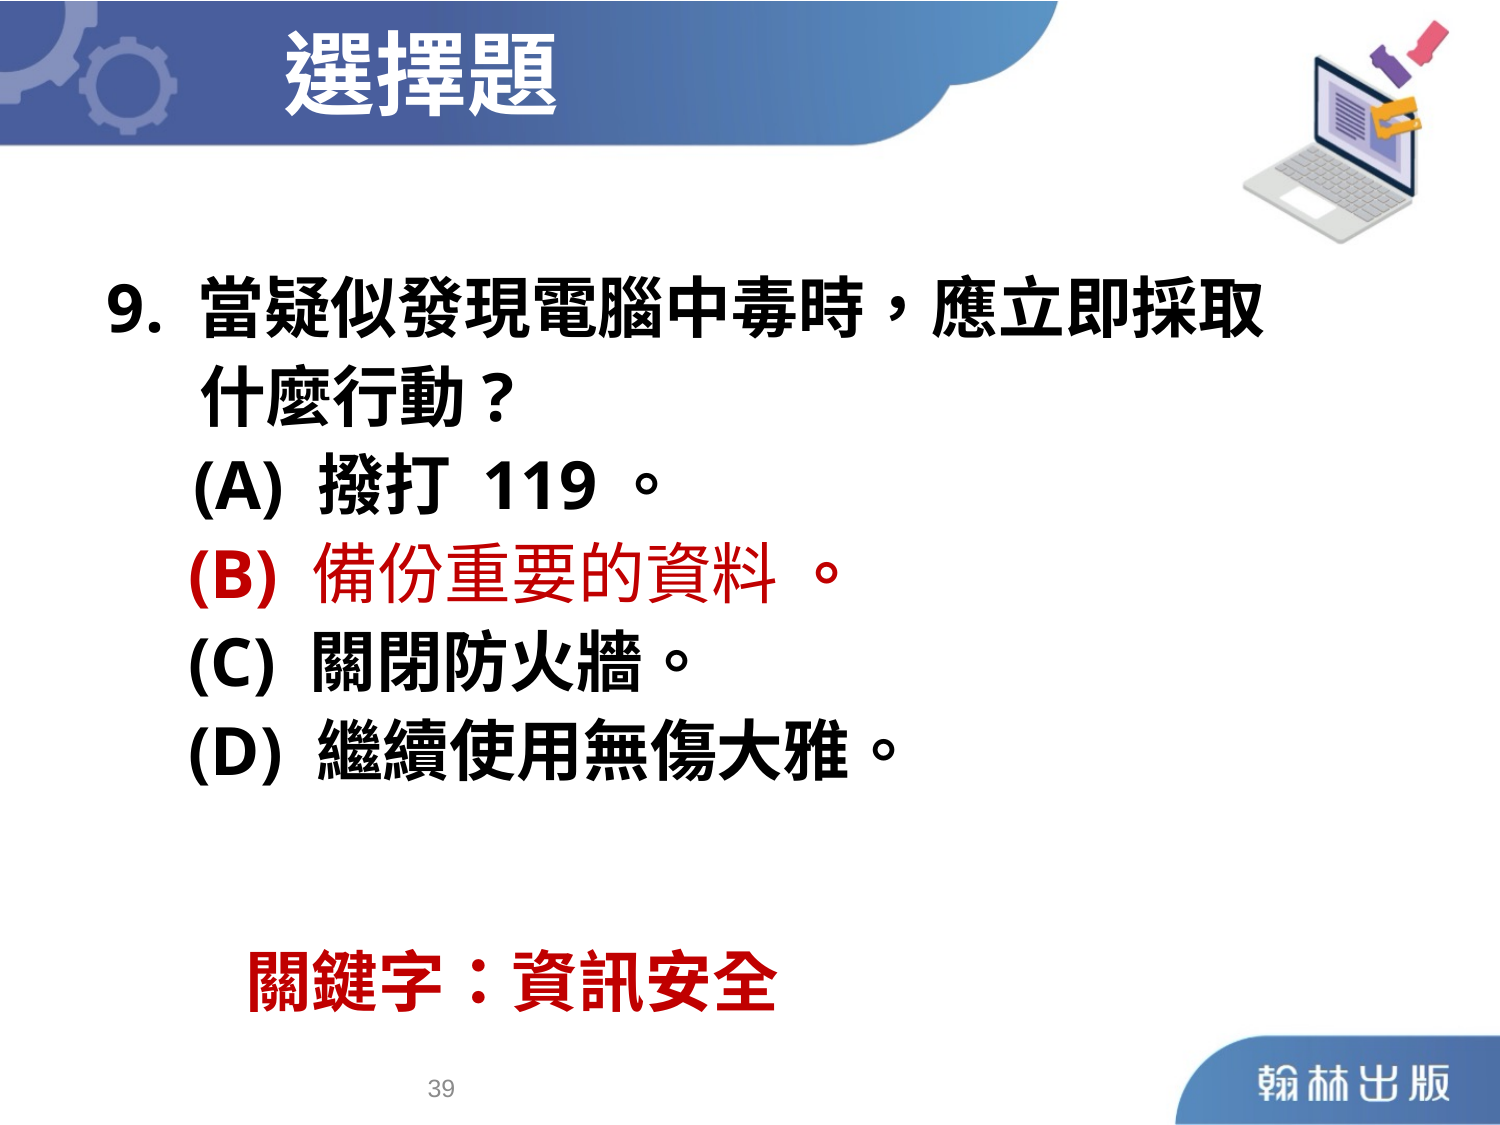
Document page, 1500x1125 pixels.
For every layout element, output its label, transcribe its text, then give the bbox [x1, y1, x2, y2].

list 9. 當疑似發現電腦中毒時，應立即採取 什麼行動? (A) 撥打 119。 (B) 備份重要的資料 。 (C) 關閉防火牆。 (D) 繼續使用無傷大雅。 [91, 267, 1500, 956]
slide_number 38 [412, 1065, 750, 1125]
text_box 關鍵字：資訊安全 [230, 932, 1192, 1027]
text_box 選擇題 [268, 0, 1161, 160]
picture [0, 1, 1500, 1125]
